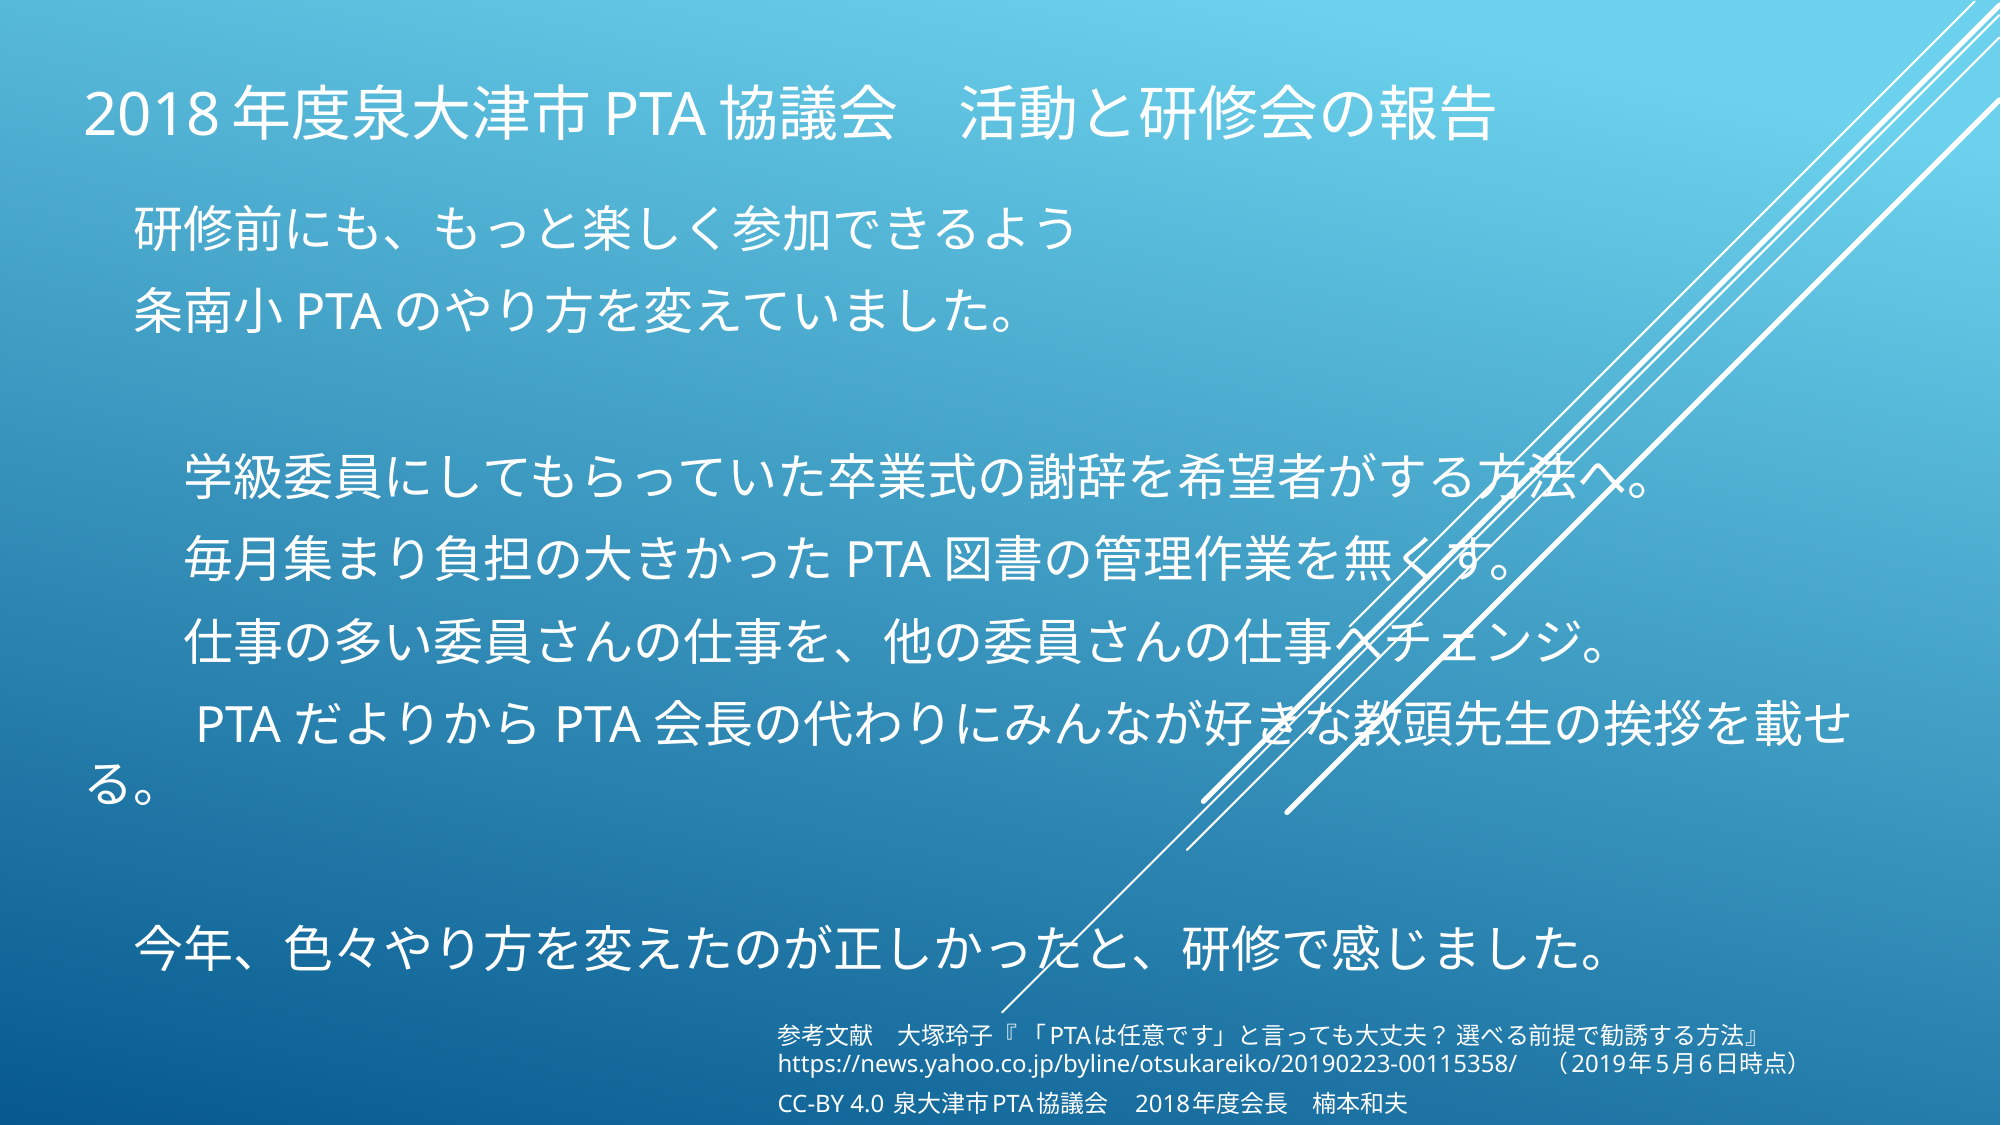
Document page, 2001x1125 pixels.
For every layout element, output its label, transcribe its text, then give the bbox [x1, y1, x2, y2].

title 2018年度泉大津市PTA協議会 活動と研修会の報告 [68, 24, 1839, 156]
subtitle 研修前にも、もっと楽しく参加できるよう 条南小PTAのやり方を変えていました。 学級委員にしてもらっていた卒業式の謝辞を希望者がする方法へ。 毎月集まり負担の大きかったPTA図書の管理作業を無くす。 仕事の多い委員さんの仕事を、他の委員さんの仕事へチェンジ。 PTAだよりからPTA会長の代わりにみんなが好きな教頭先生の挨拶を載せる。 今年、色々やり方を変えたのが正しかったと、研修で感じました。 [68, 189, 1879, 924]
text_box 参考文献 大塚玲子『 「PTAは任意です」と言っても大丈夫？ 選べる前提で勧誘する方法』 https://news.yahoo.co.jp/byline/otsukareiko/20190223-00115358/ （2019年5月6日時点） CC-BY 4.0 泉大津市PTA協議会 2018年度会長 楠本和夫 [762, 1012, 2000, 1125]
